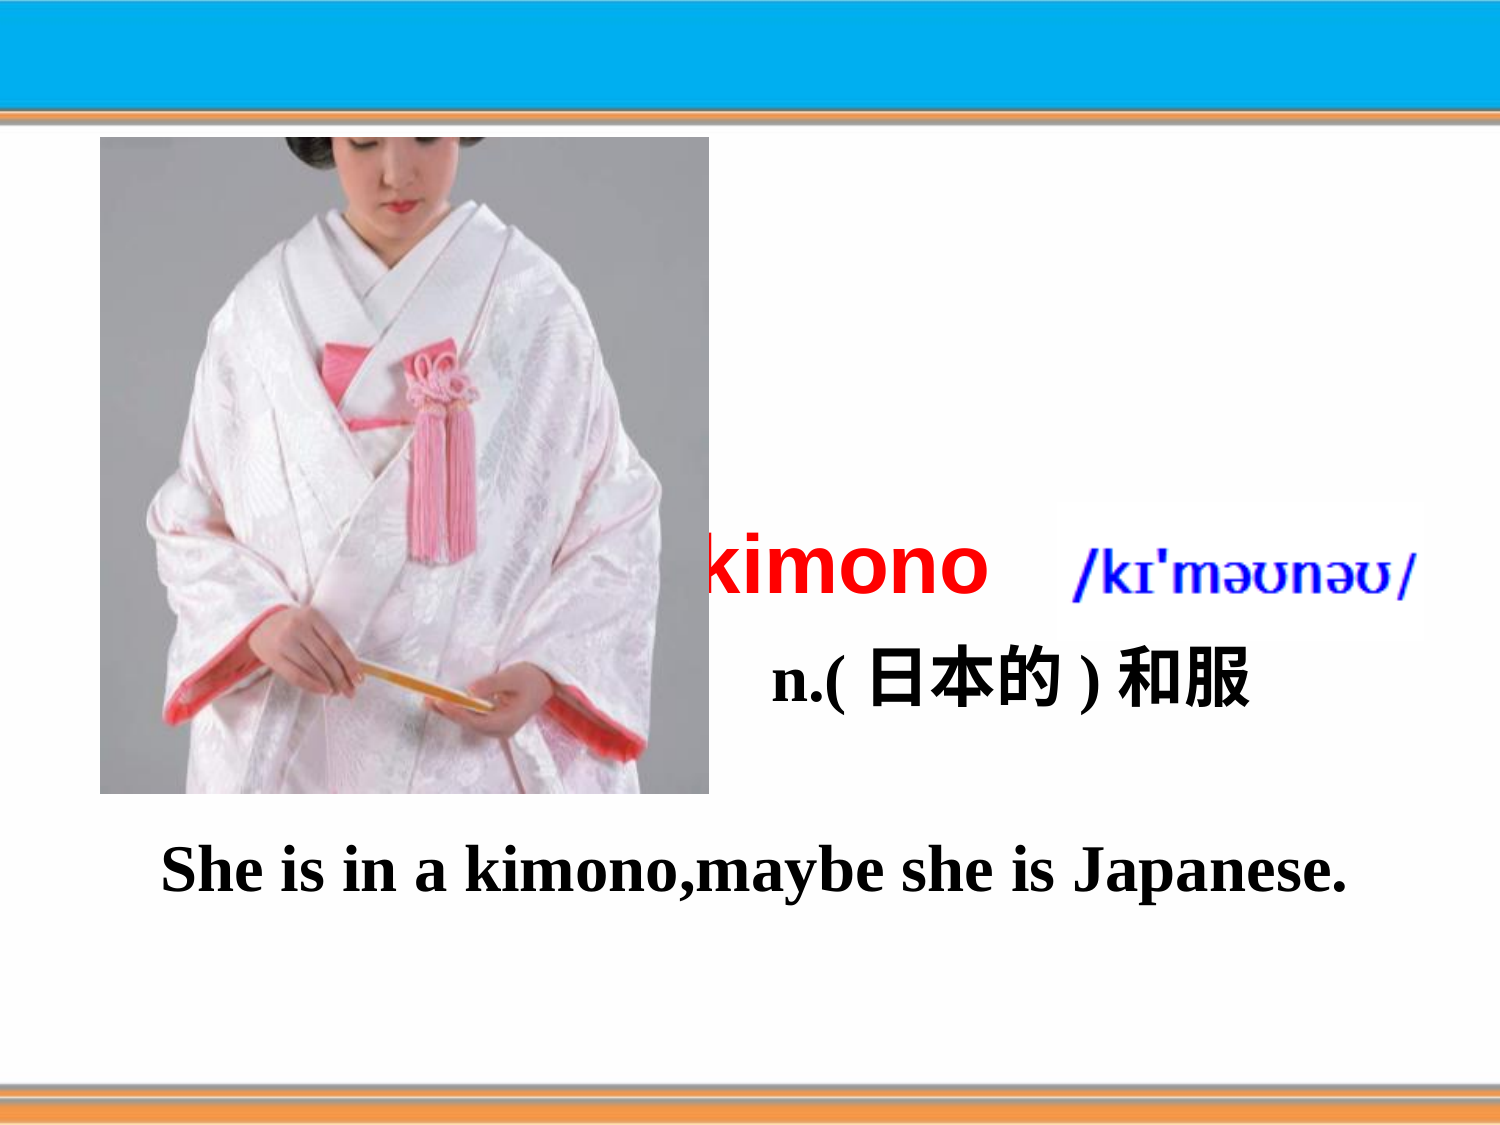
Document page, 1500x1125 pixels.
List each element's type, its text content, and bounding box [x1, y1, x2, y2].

text_box kimono n.(日本的)和服 [714, 502, 1282, 728]
text_box She is in a kimono,maybe she is Japanese. [145, 817, 1365, 913]
picture [0, 107, 1500, 1125]
